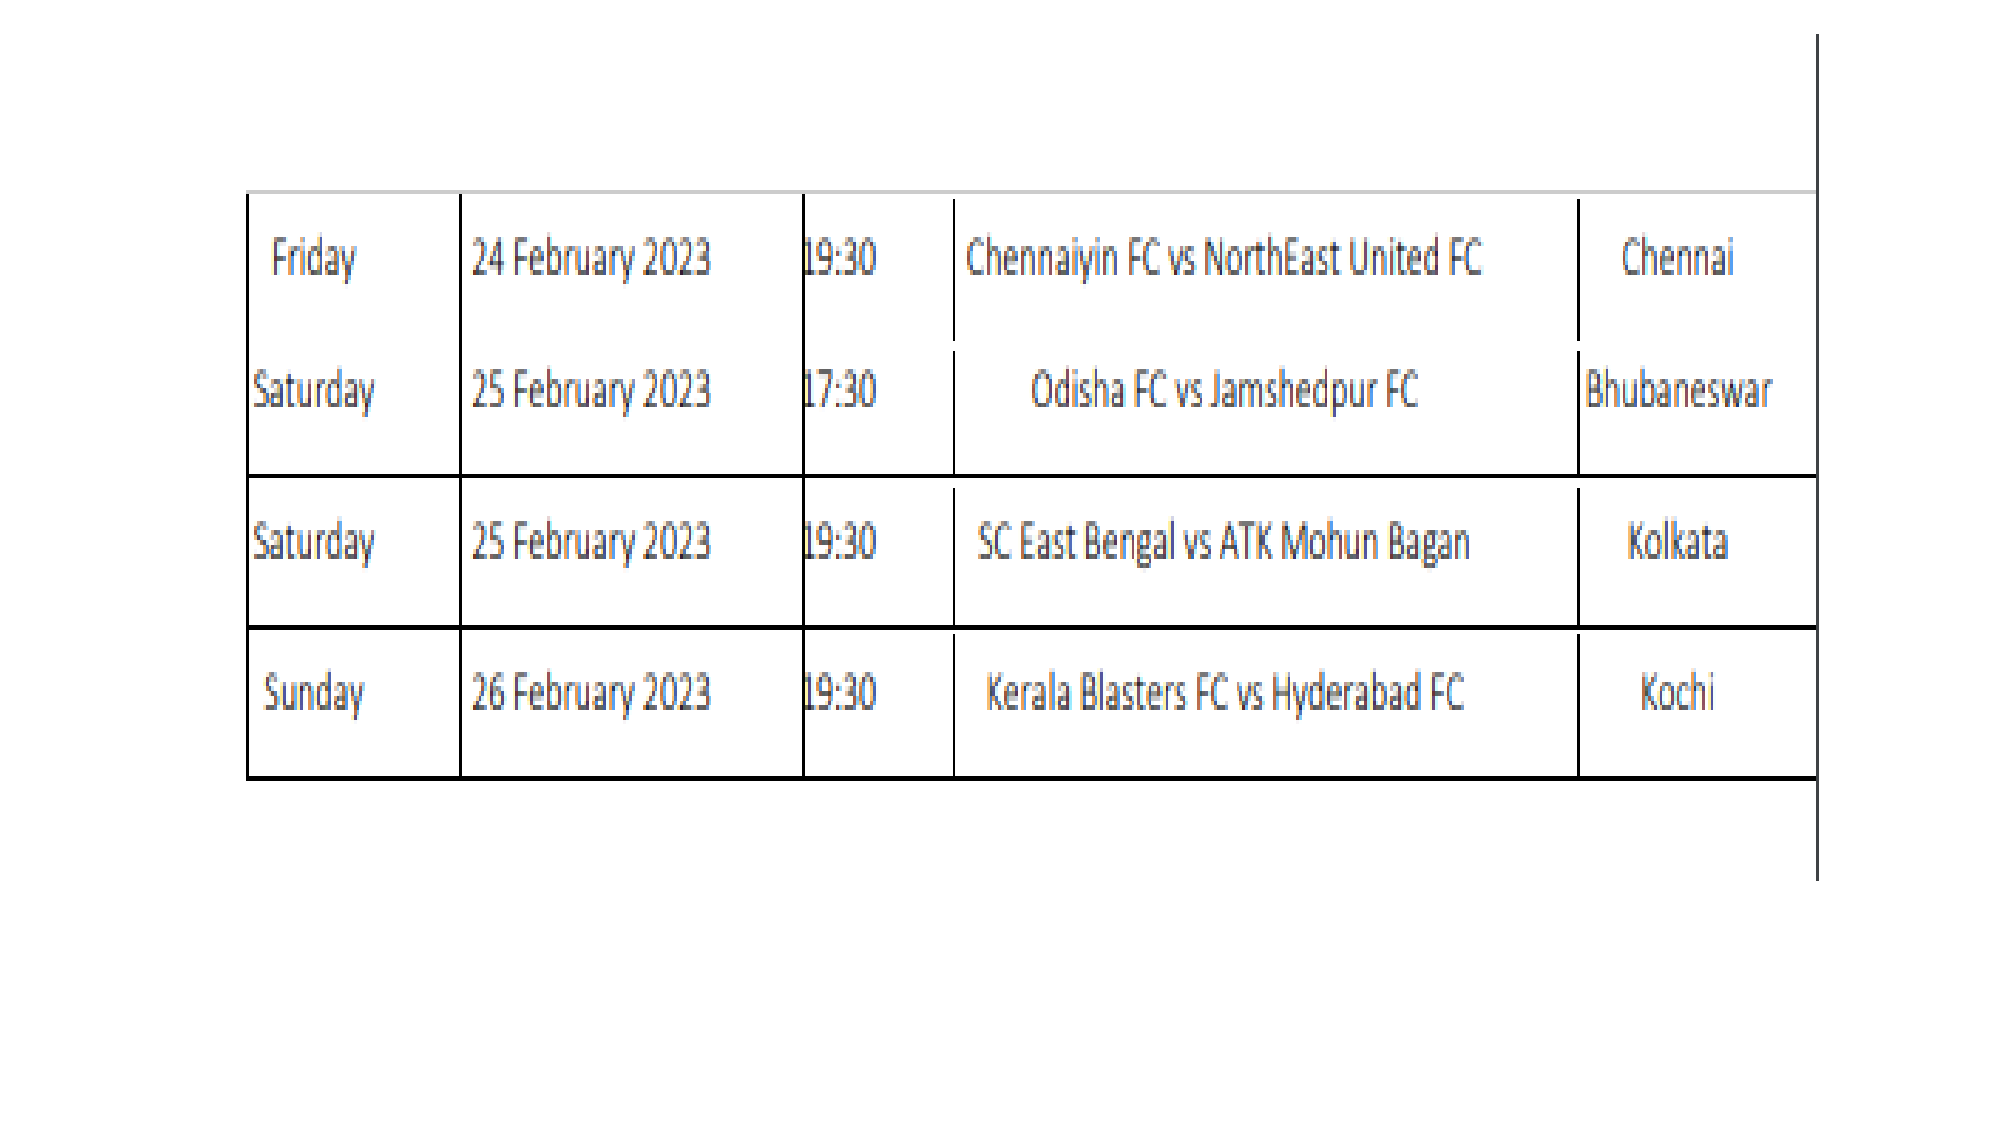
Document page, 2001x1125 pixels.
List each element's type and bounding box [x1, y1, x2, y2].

picture [181, 34, 1819, 882]
